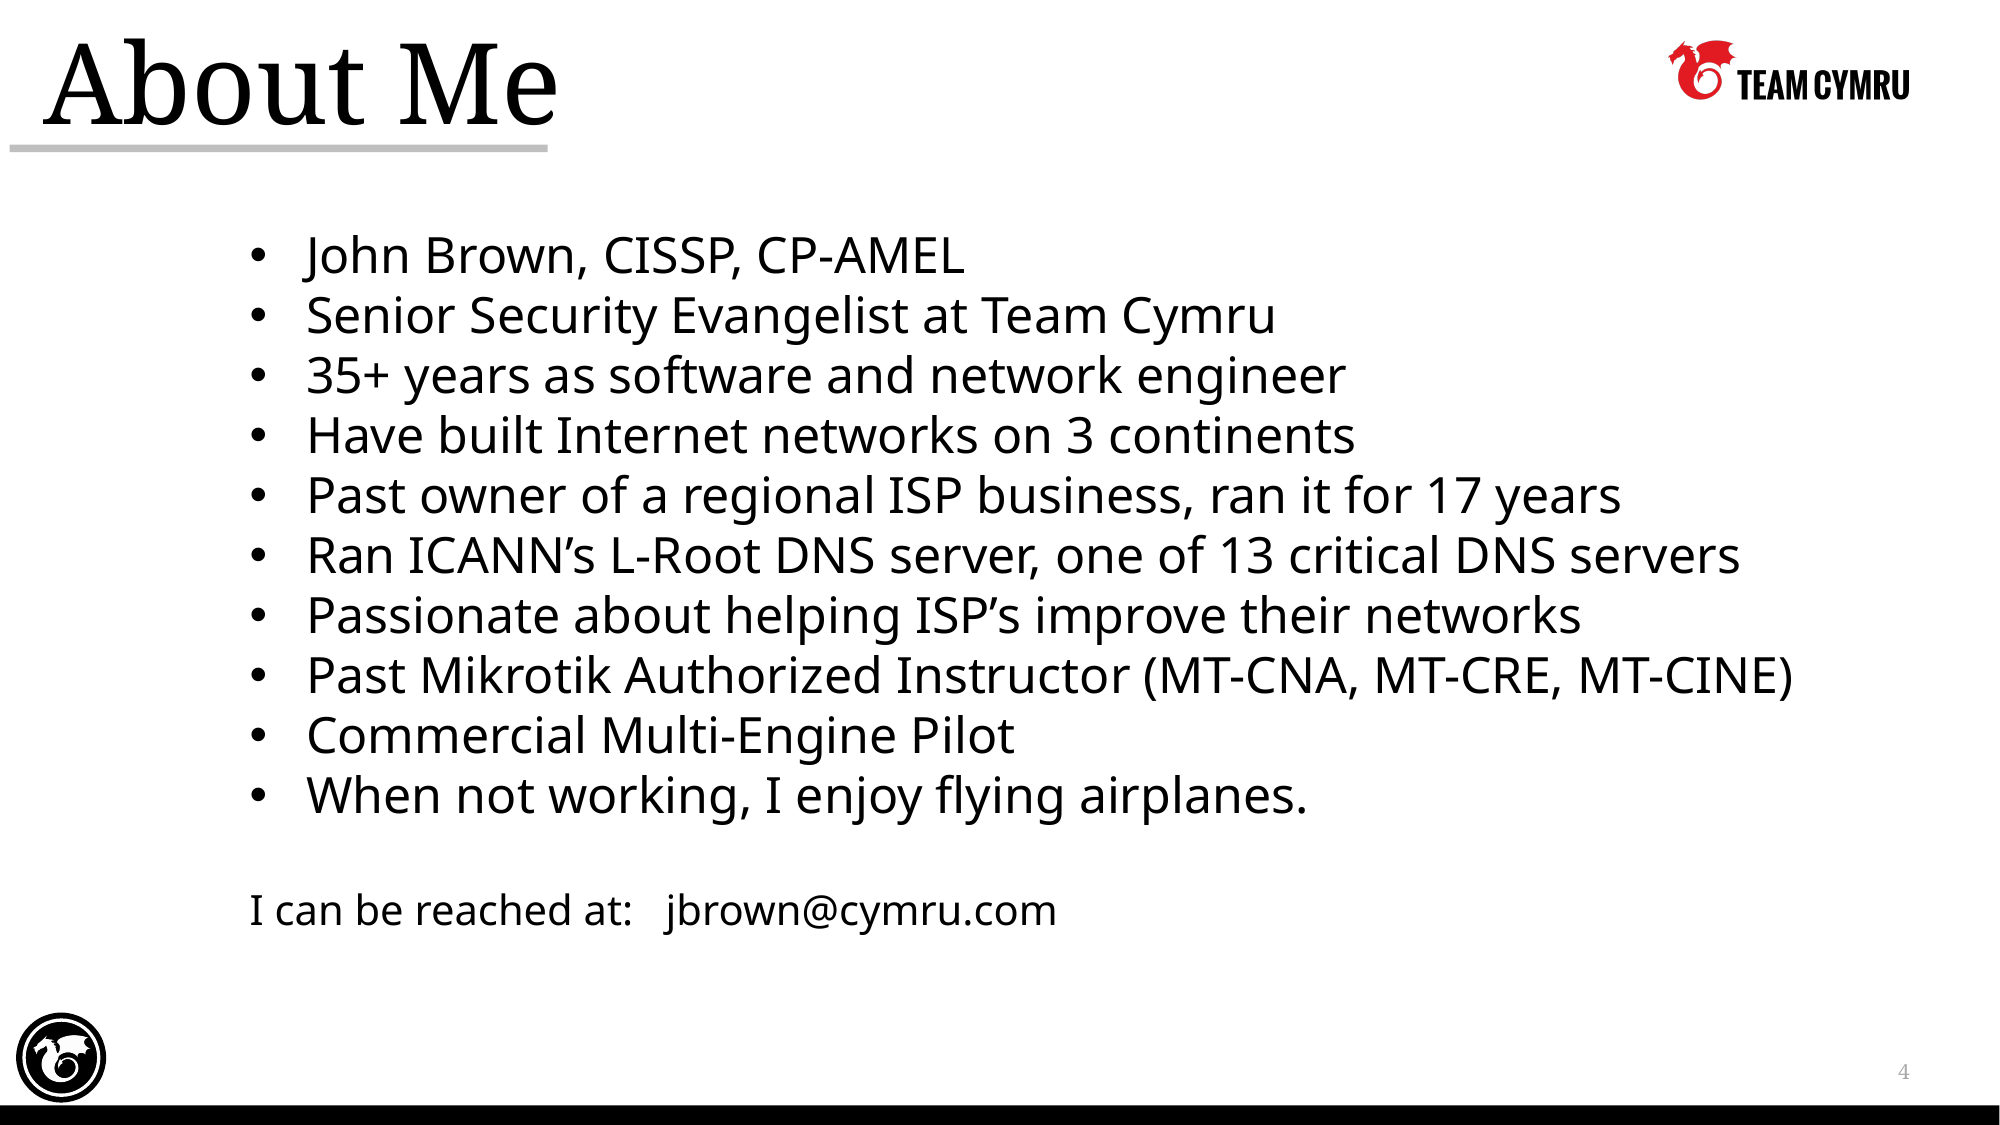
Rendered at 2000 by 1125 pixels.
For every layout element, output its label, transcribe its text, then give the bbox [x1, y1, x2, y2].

slide_number 4 [1412, 1042, 1925, 1103]
picture [1667, 30, 1909, 109]
text_box John Brown, CISSP, CP-AMEL Senior Security Evangelist at Team Cymru 35+ years as software and network engineer Have built Internet networks on 3 continents Past owner of a regional ISP business, ran it for 17 years Ran ICANN’s L-Root DNS server, one of 13 critical DNS servers Passionate about helping ISP’s improve their networks Past Mikrotik Authorized Instructor (MT-CNA, MT-CRE, MT-CINE) Commercial Multi-Engine Pilot When not working, I enjoy flying airplanes. I can be reached at: jbrown@cymru.com [234, 216, 1847, 942]
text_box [16, 1012, 107, 1103]
text_box About Me [28, 4, 582, 155]
text_box [9, 144, 549, 153]
